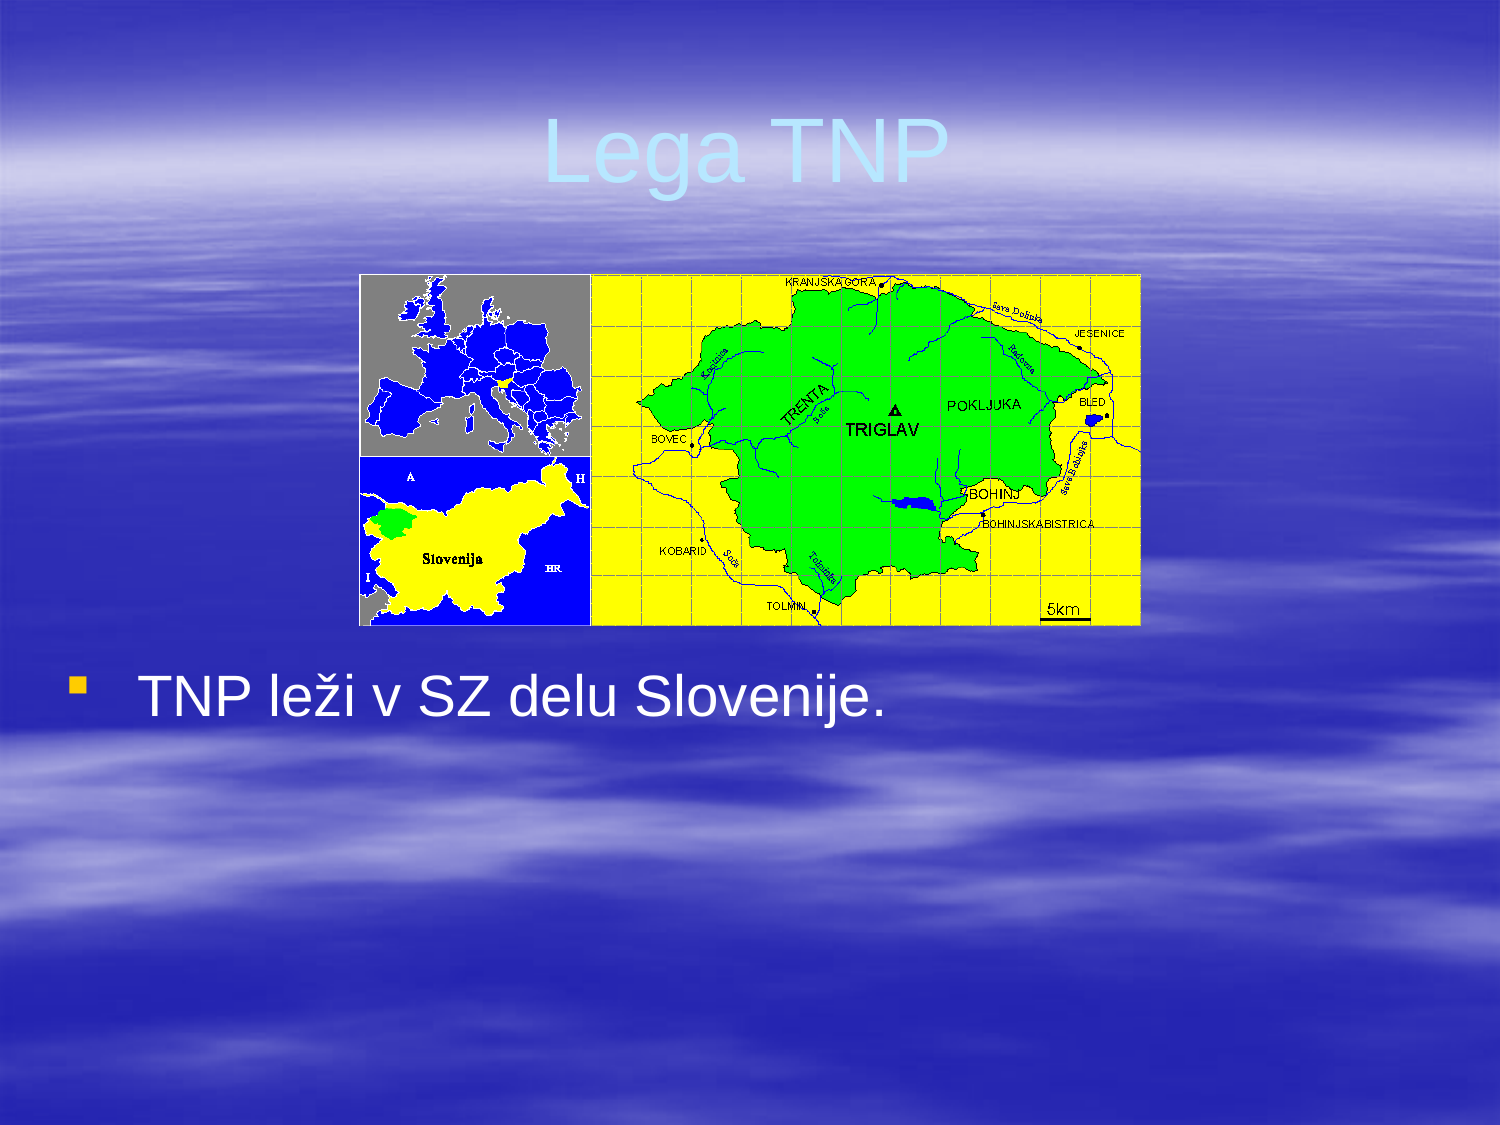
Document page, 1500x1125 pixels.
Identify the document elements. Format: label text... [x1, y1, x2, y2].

title Lega TNP [49, 37, 1446, 255]
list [359, 274, 1141, 626]
list TNP leži v SZ delu Slovenije. [49, 650, 1451, 1001]
